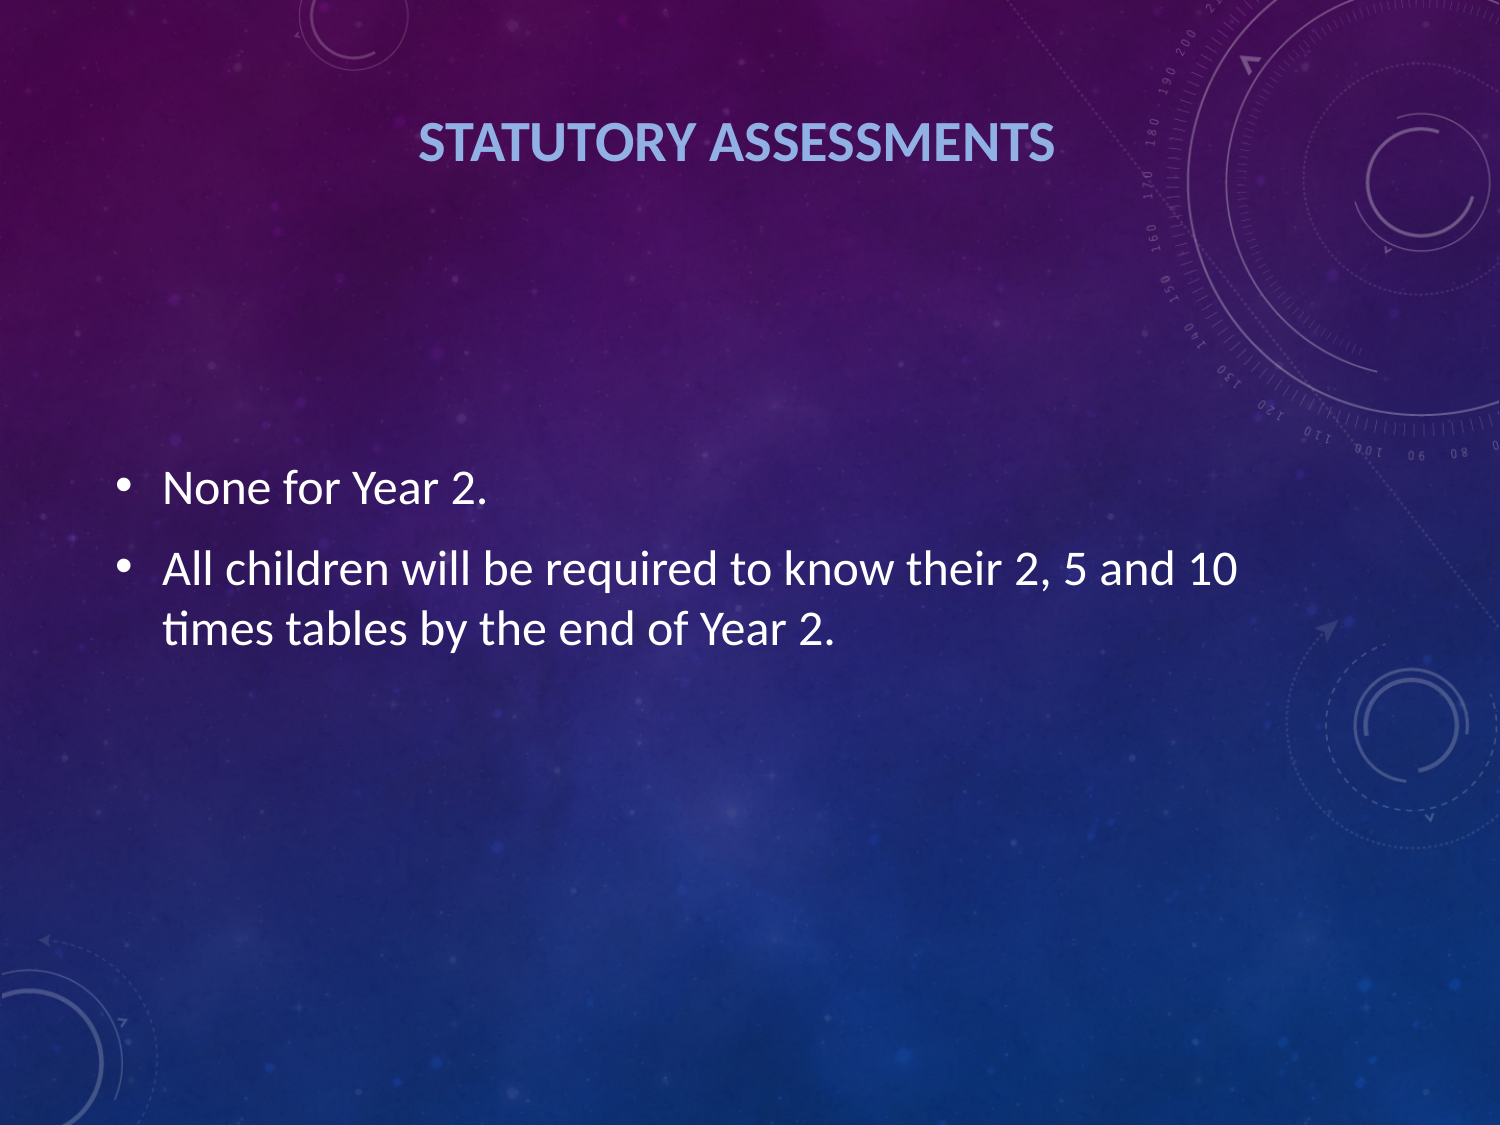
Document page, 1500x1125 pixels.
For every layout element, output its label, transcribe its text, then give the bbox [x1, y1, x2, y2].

list None for Year 2. All children will be required to know their 2, 5 and 10 times tables by the end of Year 2. [100, 255, 1376, 854]
title STATUTORY ASSESSMENTS [118, 20, 1357, 255]
picture [0, 0, 1500, 1125]
